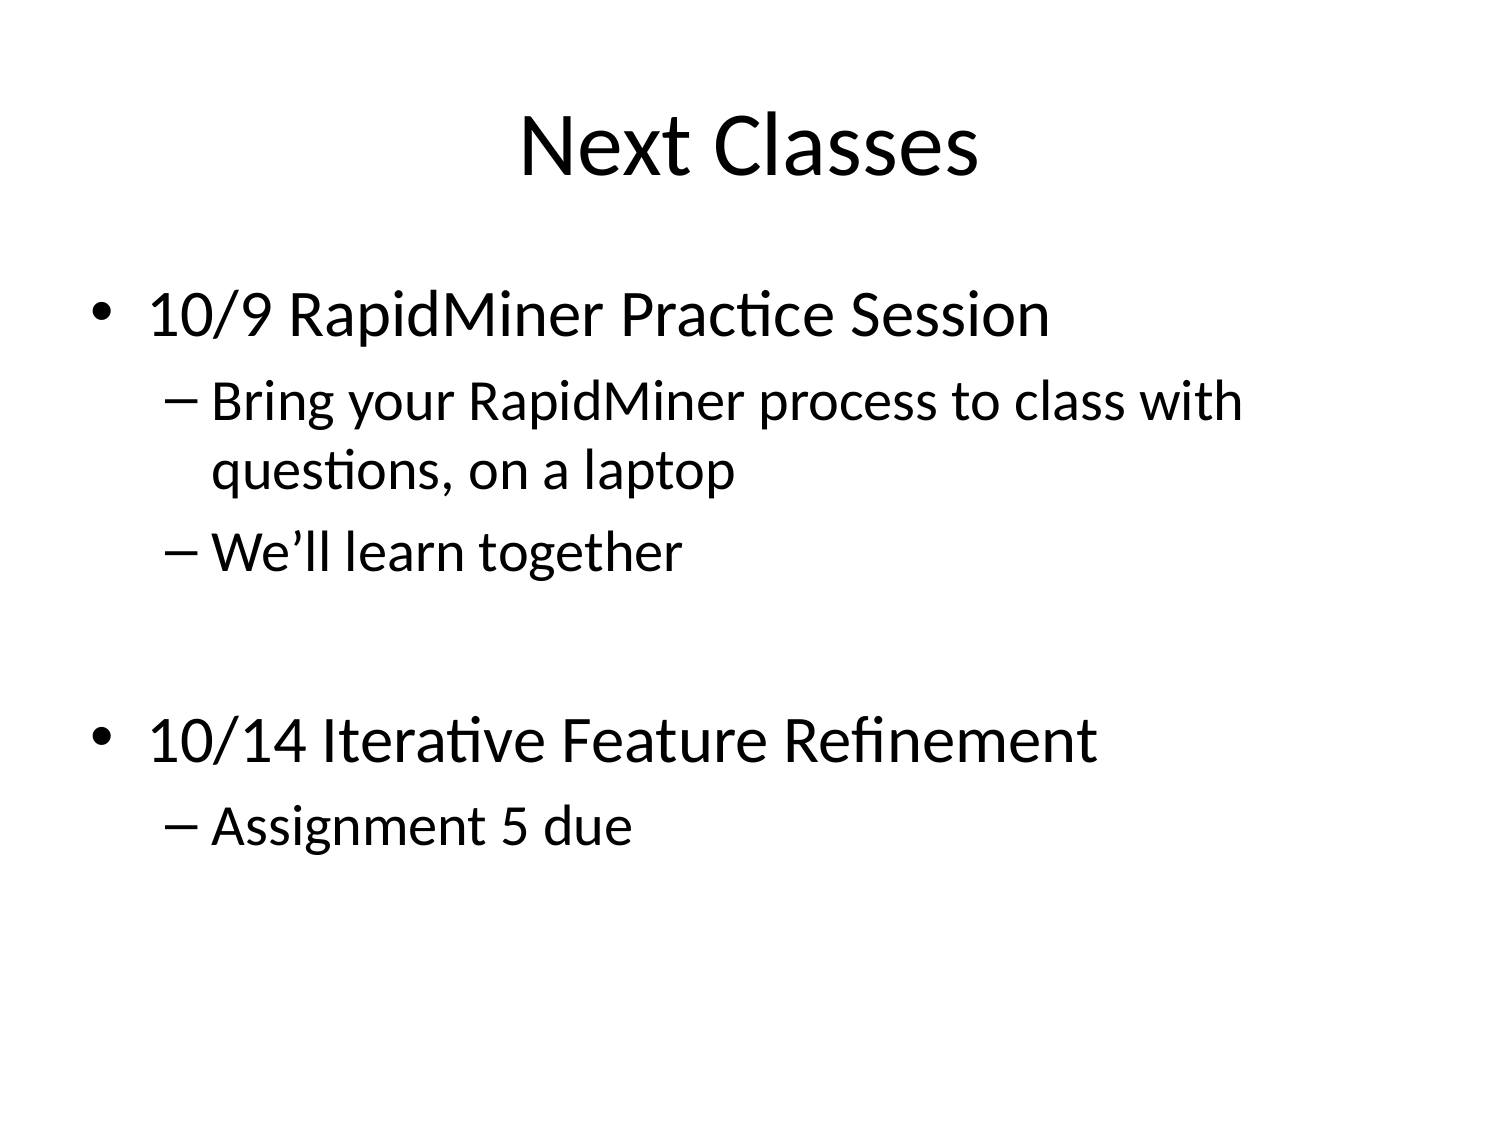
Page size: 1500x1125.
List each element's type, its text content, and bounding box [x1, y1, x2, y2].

title Next Classes [75, 45, 1425, 233]
list 10/9 RapidMiner Practice Session Bring your RapidMiner process to class with questions, on a laptop We’ll learn together 10/14 Iterative Feature Refinement Assignment 5 due [75, 262, 1475, 1100]
